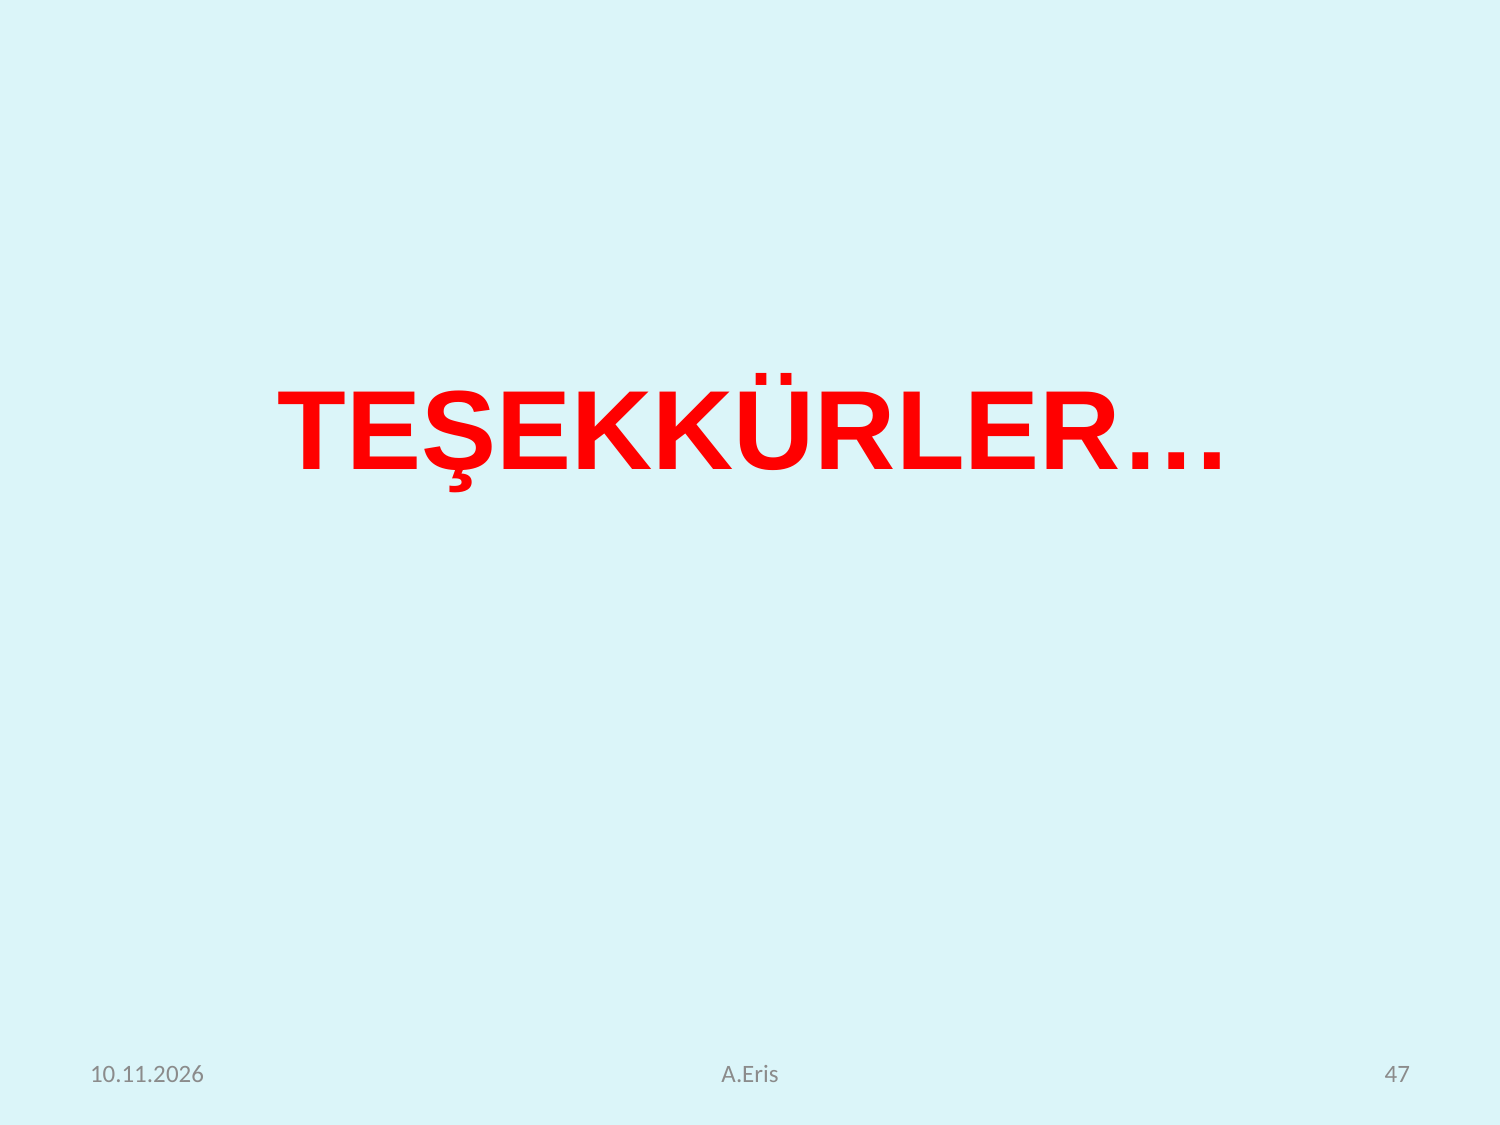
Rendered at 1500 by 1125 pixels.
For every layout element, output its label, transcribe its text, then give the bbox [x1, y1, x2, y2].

footer A.Eris [512, 1042, 988, 1103]
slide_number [75, 1042, 425, 1103]
text_box TEŞEKKÜRLER… [112, 349, 1400, 500]
slide_number 47 [1074, 1042, 1425, 1103]
